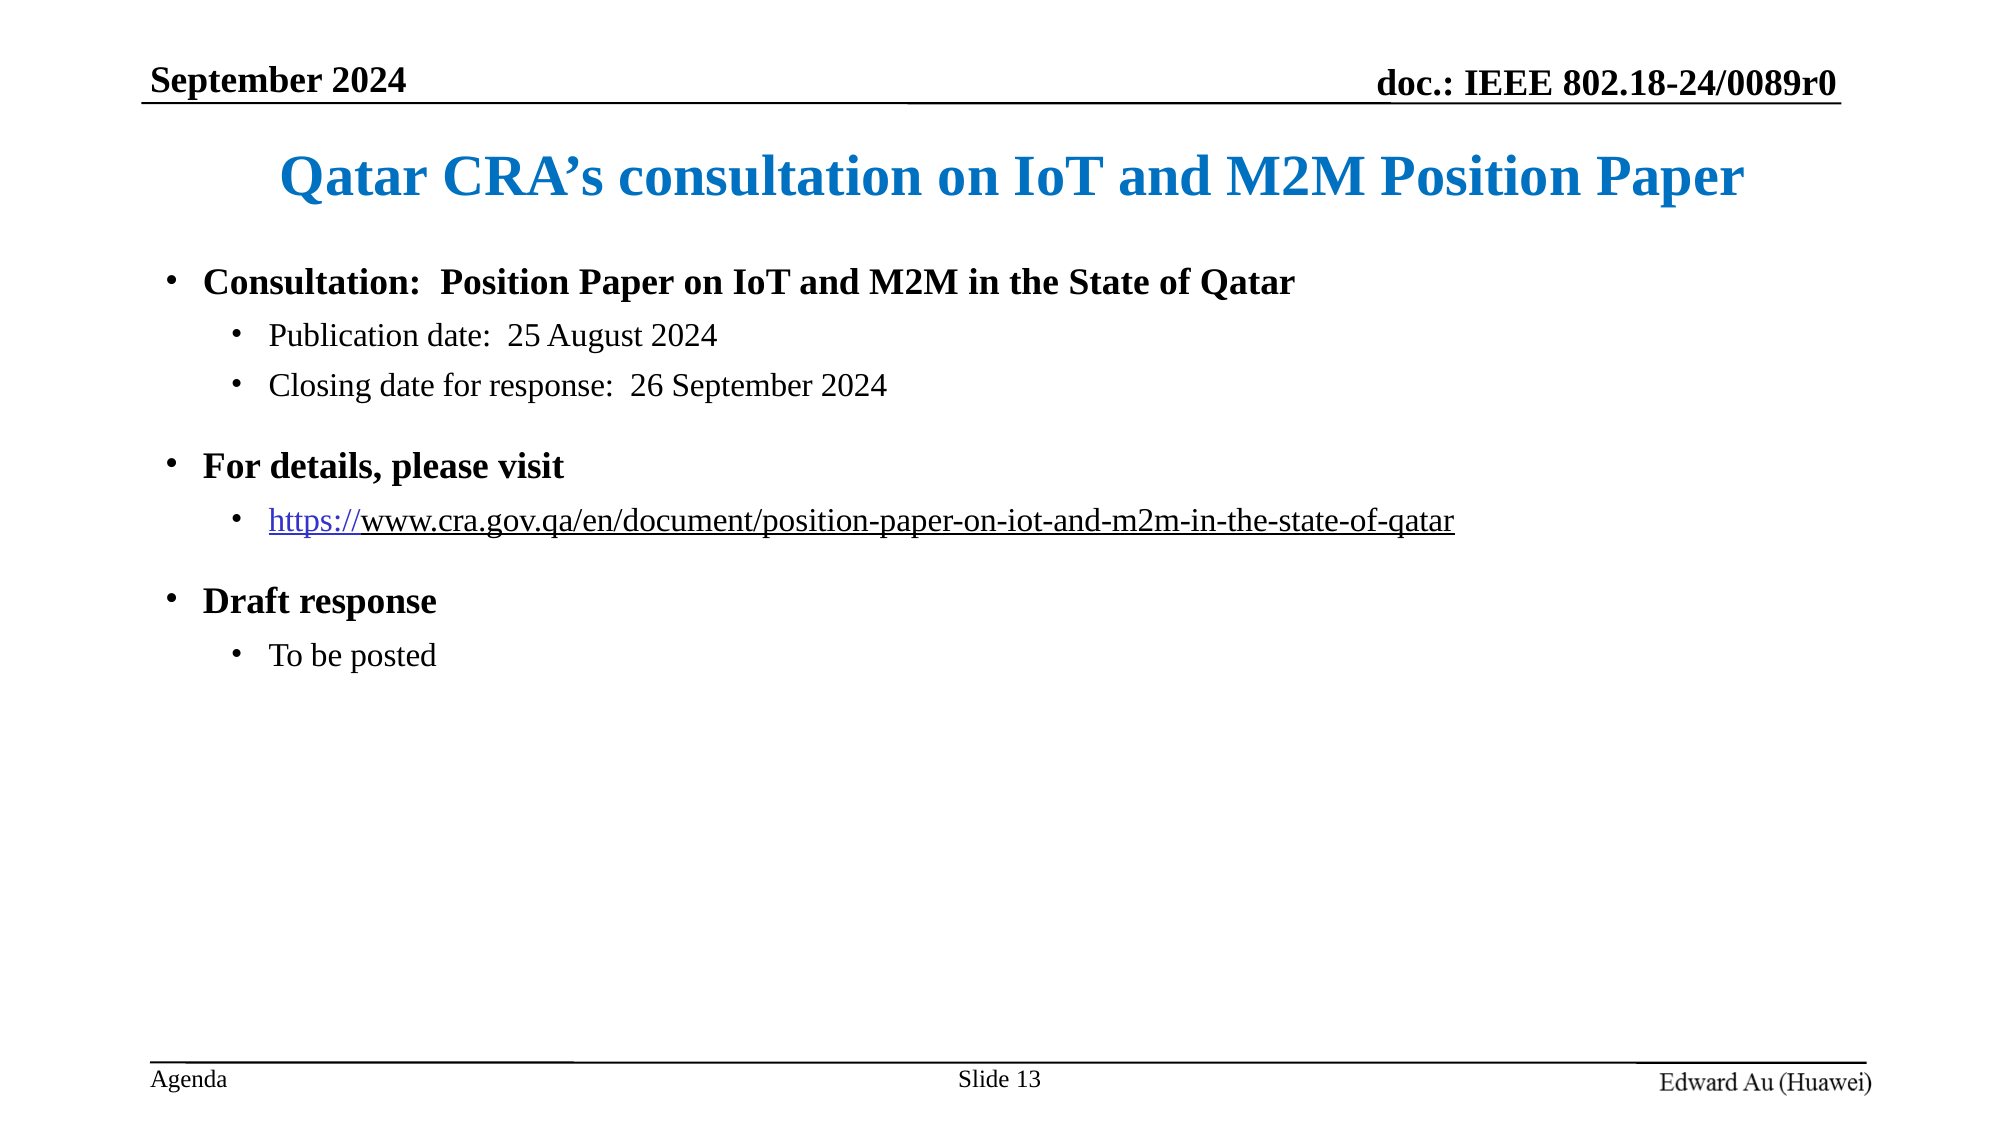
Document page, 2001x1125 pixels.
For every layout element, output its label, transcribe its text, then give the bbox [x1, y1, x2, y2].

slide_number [149, 54, 651, 101]
slide_number Slide 13 [933, 1061, 1067, 1123]
title Qatar CRA’s consultation on IoT and M2M Position Paper [162, 99, 1864, 246]
picture [1174, 1058, 1887, 1113]
list Consultation: Position Paper on IoT and M2M in the State of Qatar Publication date: 25 August 2024 Closing date for response: 26 September 2024 For details, please visit https://www.cra.gov.qa/en/document/position-paper-on-iot-and-m2m-in-the-state-of-qatar Draft response To be posted [149, 249, 1869, 925]
